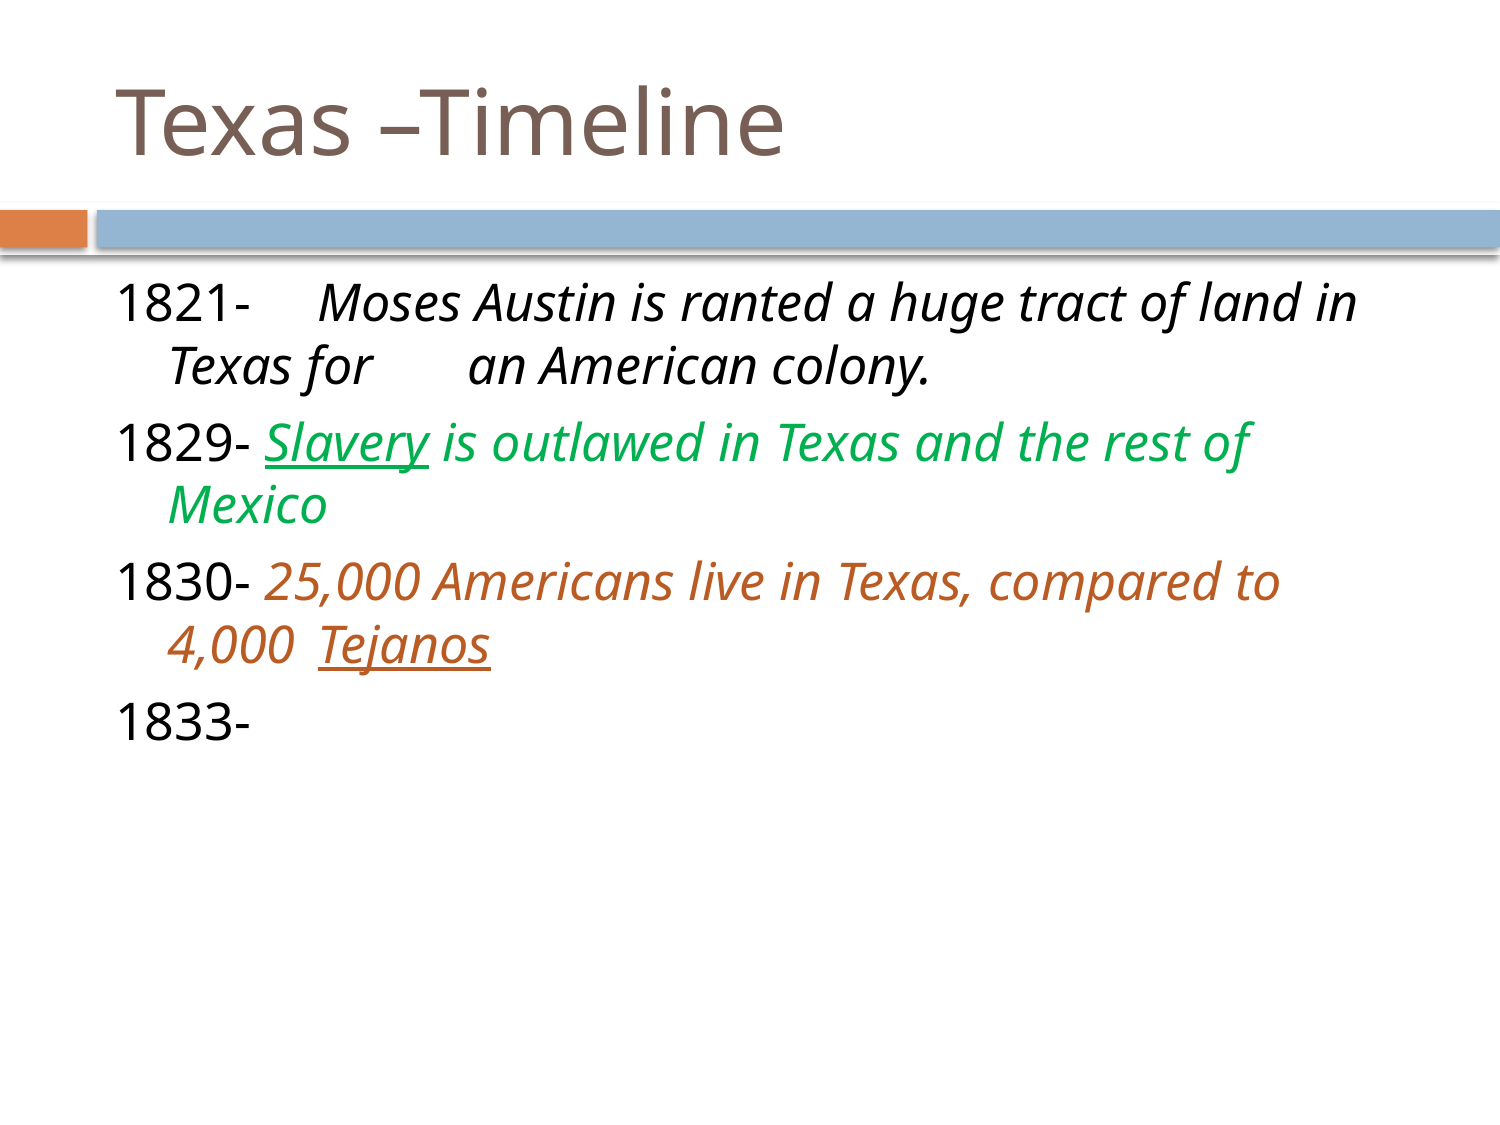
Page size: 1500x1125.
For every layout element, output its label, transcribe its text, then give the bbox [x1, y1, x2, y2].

list 1821- Moses Austin is ranted a huge tract of land in Texas for an American colony. 1829- Slavery is outlawed in Texas and the rest of Mexico 1830- 25,000 Americans live in Texas, compared to 4,000 Tejanos 1833- [100, 262, 1438, 1000]
title Texas –Timeline [100, 37, 1438, 200]
